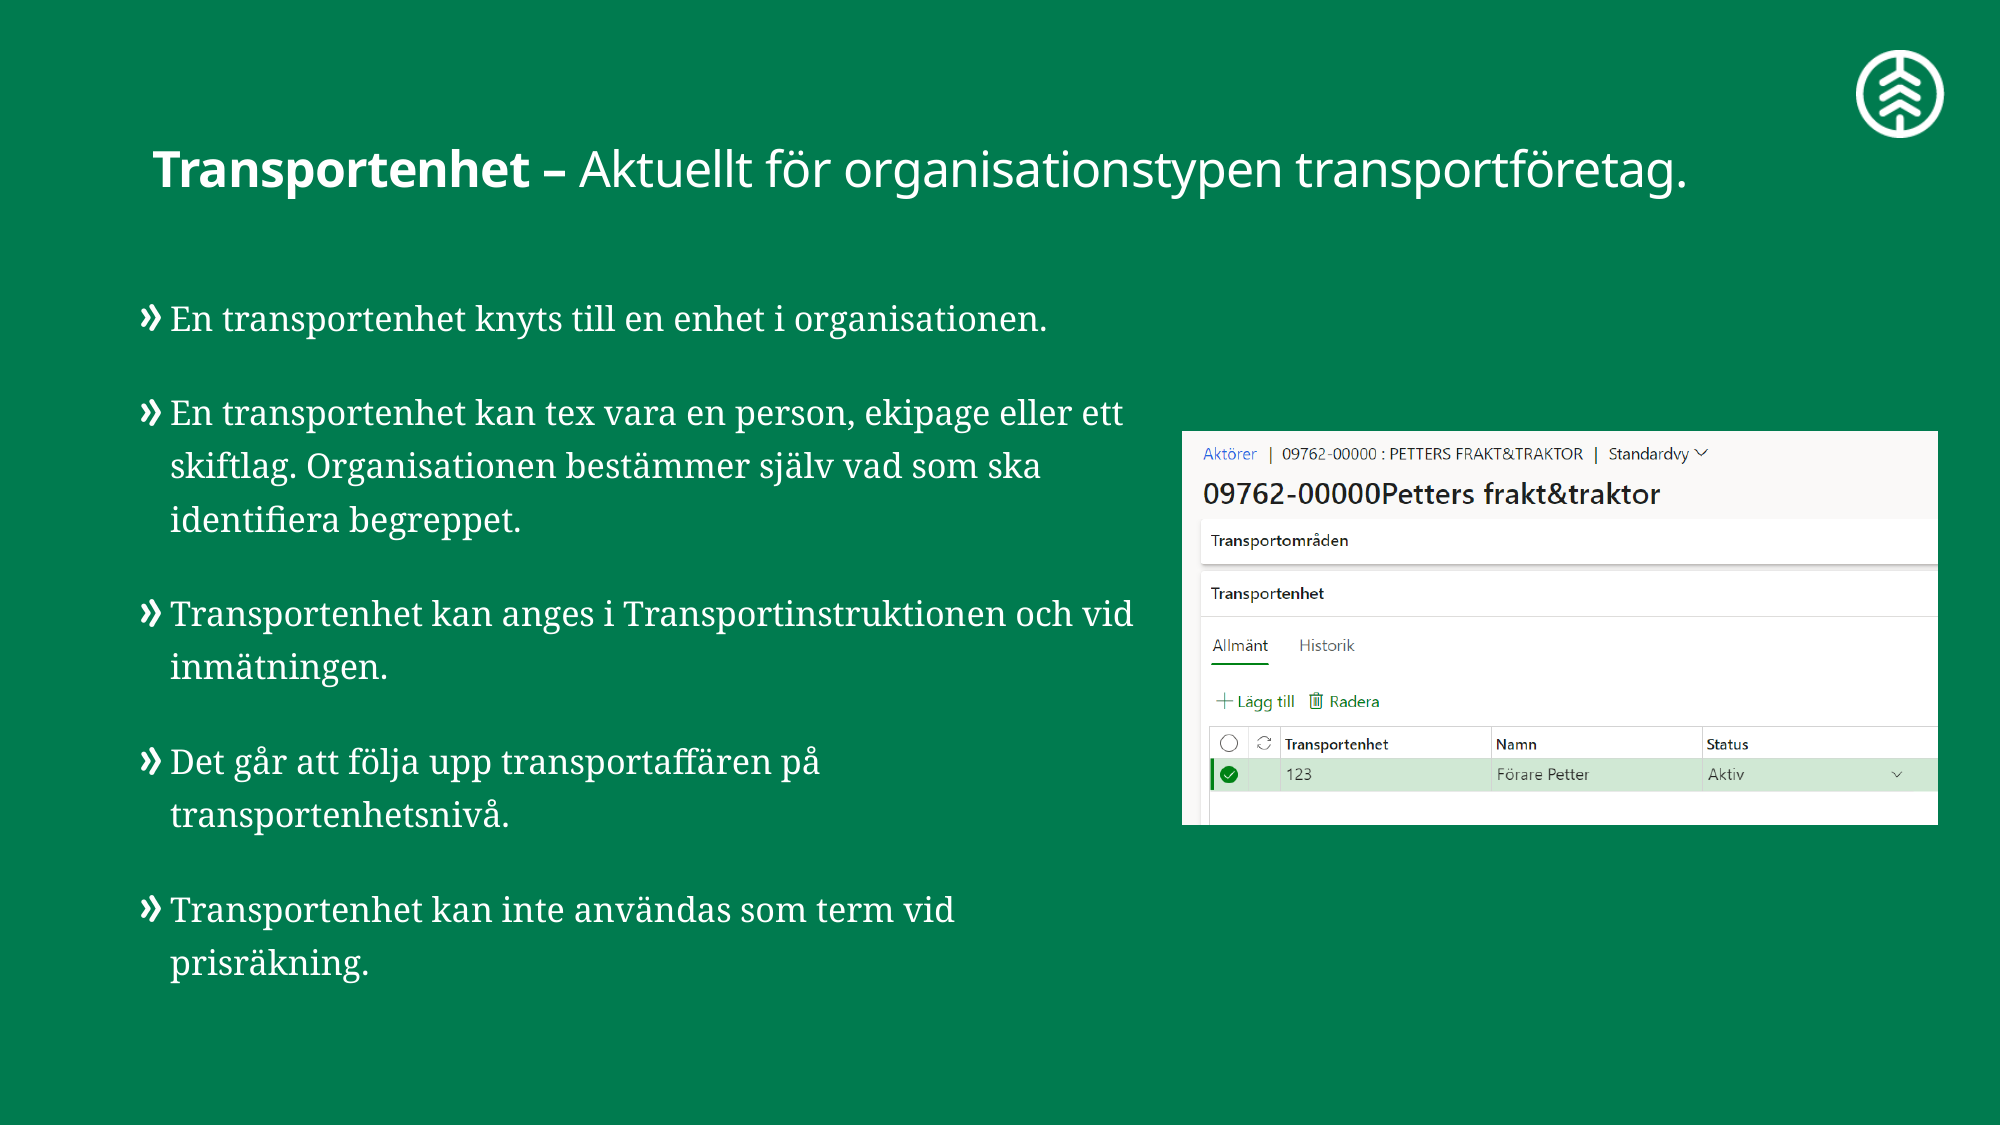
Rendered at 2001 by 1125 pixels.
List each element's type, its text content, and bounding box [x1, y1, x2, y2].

picture [141, 895, 161, 922]
title Transportenhet – Aktuellt för organisationstypen transportföretag. [137, 130, 1863, 278]
picture [141, 304, 161, 331]
picture [141, 599, 161, 627]
list En transportenhet knyts till en enhet i organisationen. En transportenhet kan tex vara en person, ekipage eller ett skiftlag. Organisationen bestämmer själv vad som ska identifiera begreppet. Transportenhet kan anges i Transportinstruktionen och vid inmätningen. Det går att följa upp transportaffären på transportenhetsnivå. Transportenhet kan inte användas som term vid prisräkning. [125, 277, 1170, 992]
picture [1182, 431, 1938, 825]
picture [141, 399, 161, 426]
picture [1856, 50, 1945, 138]
picture [141, 747, 161, 775]
